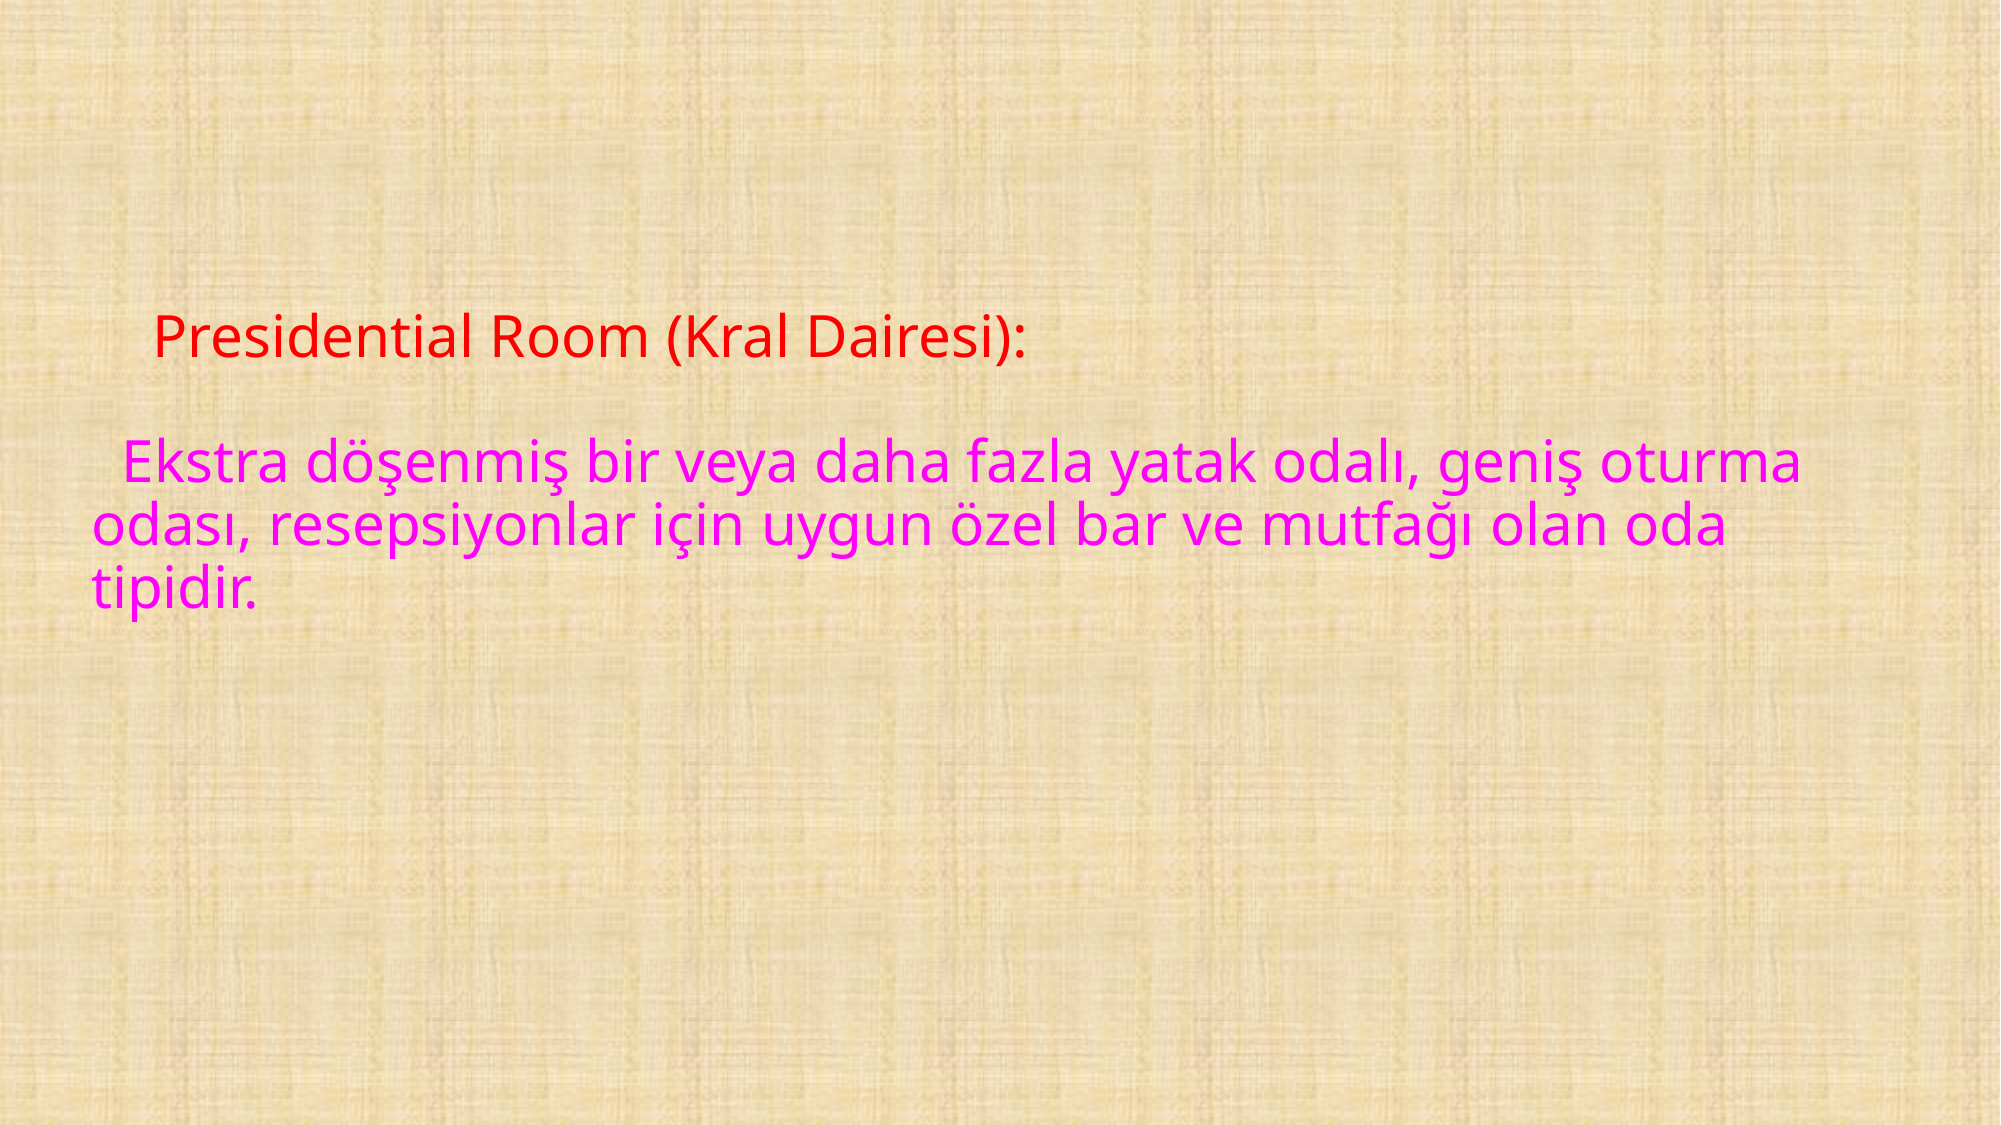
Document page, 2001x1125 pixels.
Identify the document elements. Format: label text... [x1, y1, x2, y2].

title Presidential Room (Kral Dairesi): Ekstra döşenmiş bir veya daha fazla yatak odalı, geniş oturma odası, resepsiyonlar için uygun özel bar ve mutfağı olan oda tipidir. [76, 59, 1863, 868]
